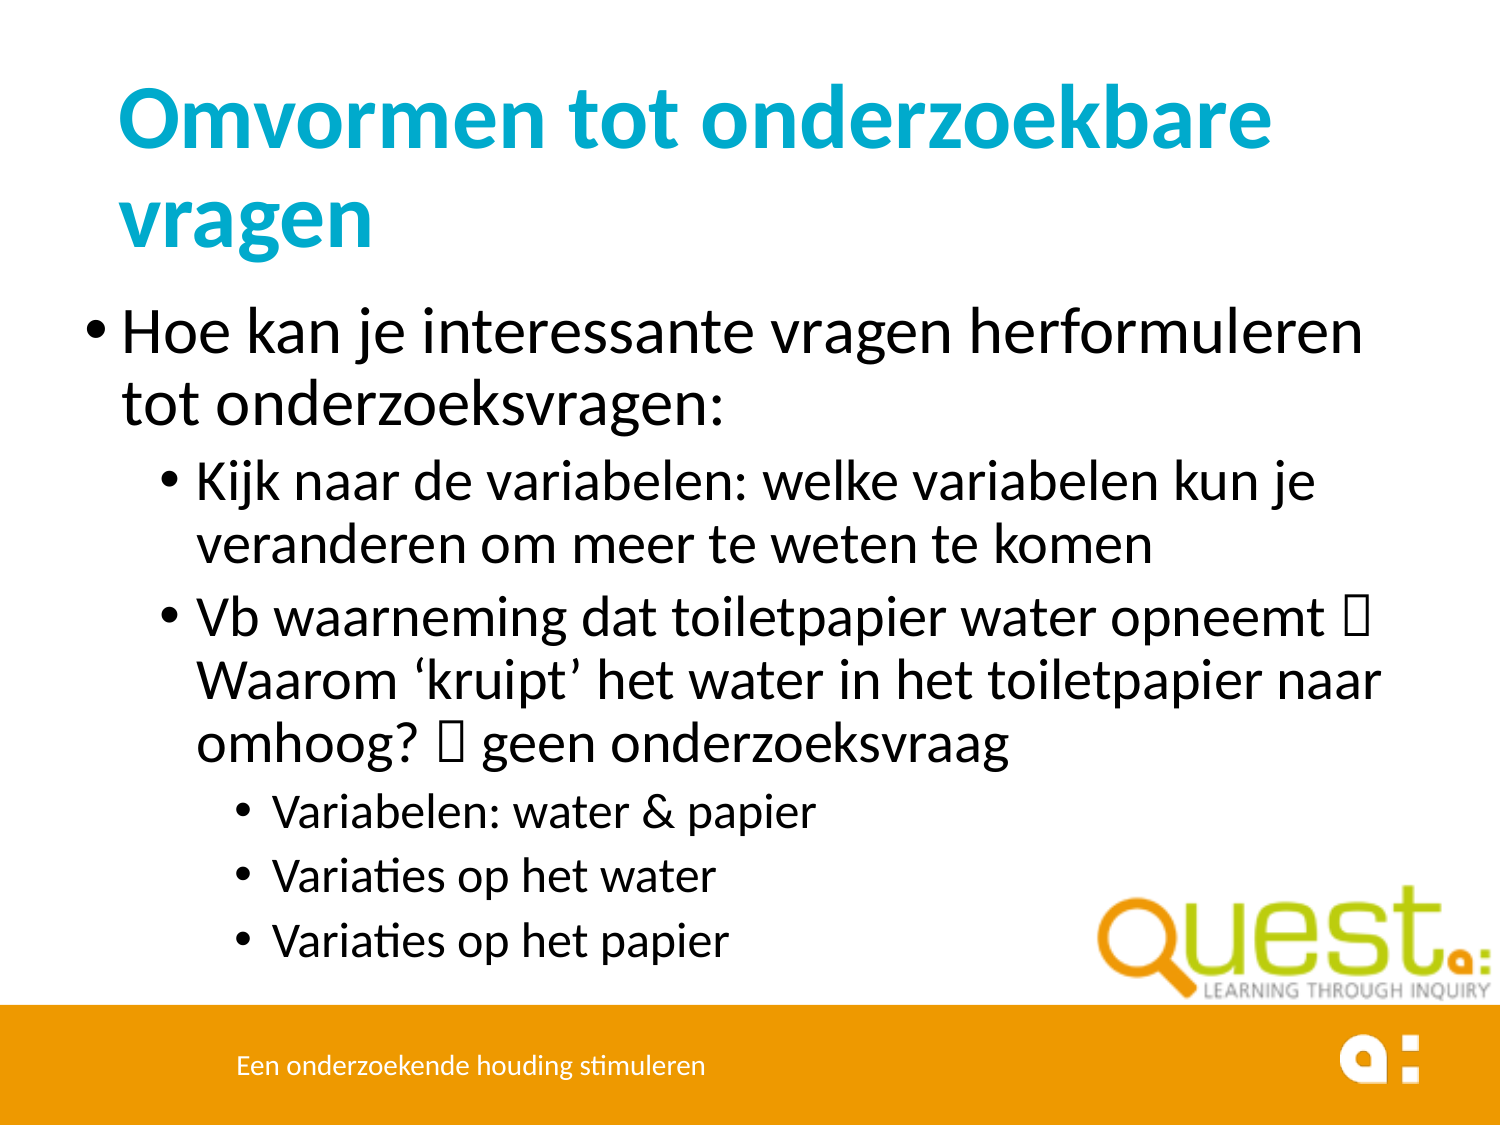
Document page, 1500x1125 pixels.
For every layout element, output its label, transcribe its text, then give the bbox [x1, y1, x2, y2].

picture [1340, 1034, 1419, 1084]
picture [1085, 881, 1500, 1006]
title Omvormen tot onderzoekbare vragen [103, 59, 1397, 278]
list Hoe kan je interessante vragen herformuleren tot onderzoeksvragen: Kijk naar de variabelen: welke variabelen kun je veranderen om meer te weten te komen Vb waarneming dat toiletpapier water opneemt  Waarom ‘kruipt’ het water in het toiletpapier naar omhoog?  geen onderzoeksvraag Variabelen: water & papier Variaties op het water Variaties op het papier [69, 288, 1428, 1002]
